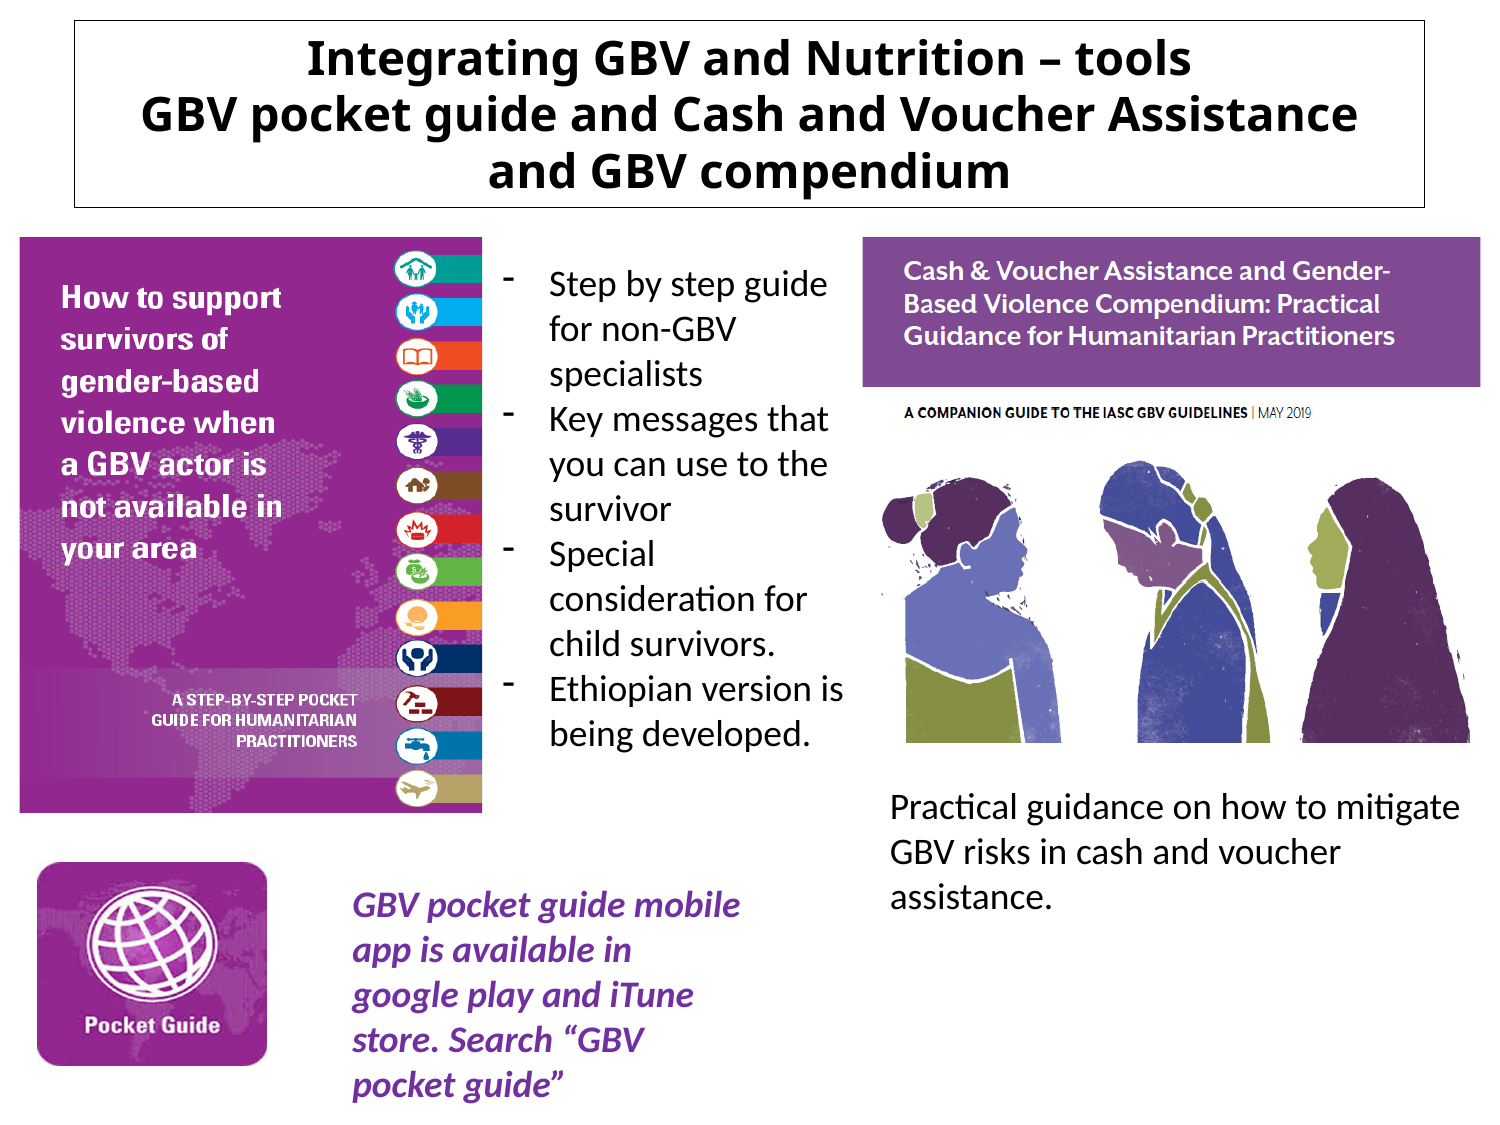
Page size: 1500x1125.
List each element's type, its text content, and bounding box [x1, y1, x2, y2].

text_box Integrating GBV and Nutrition – tools GBV pocket guide and Cash and Voucher Assistance and GBV compendium [74, 20, 1425, 208]
picture [19, 237, 483, 813]
text_box GBV pocket guide mobile app is available in google play and iTune store. Search “GBV pocket guide” [337, 872, 763, 1113]
picture [862, 237, 1481, 756]
picture [37, 862, 267, 1066]
text_box Step by step guide for non-GBV specialists Key messages that you can use to the survivor Special consideration for child survivors. Ethiopian version is being developed. [488, 252, 863, 807]
text_box Practical guidance on how to mitigate GBV risks in cash and voucher assistance. [875, 774, 1493, 925]
